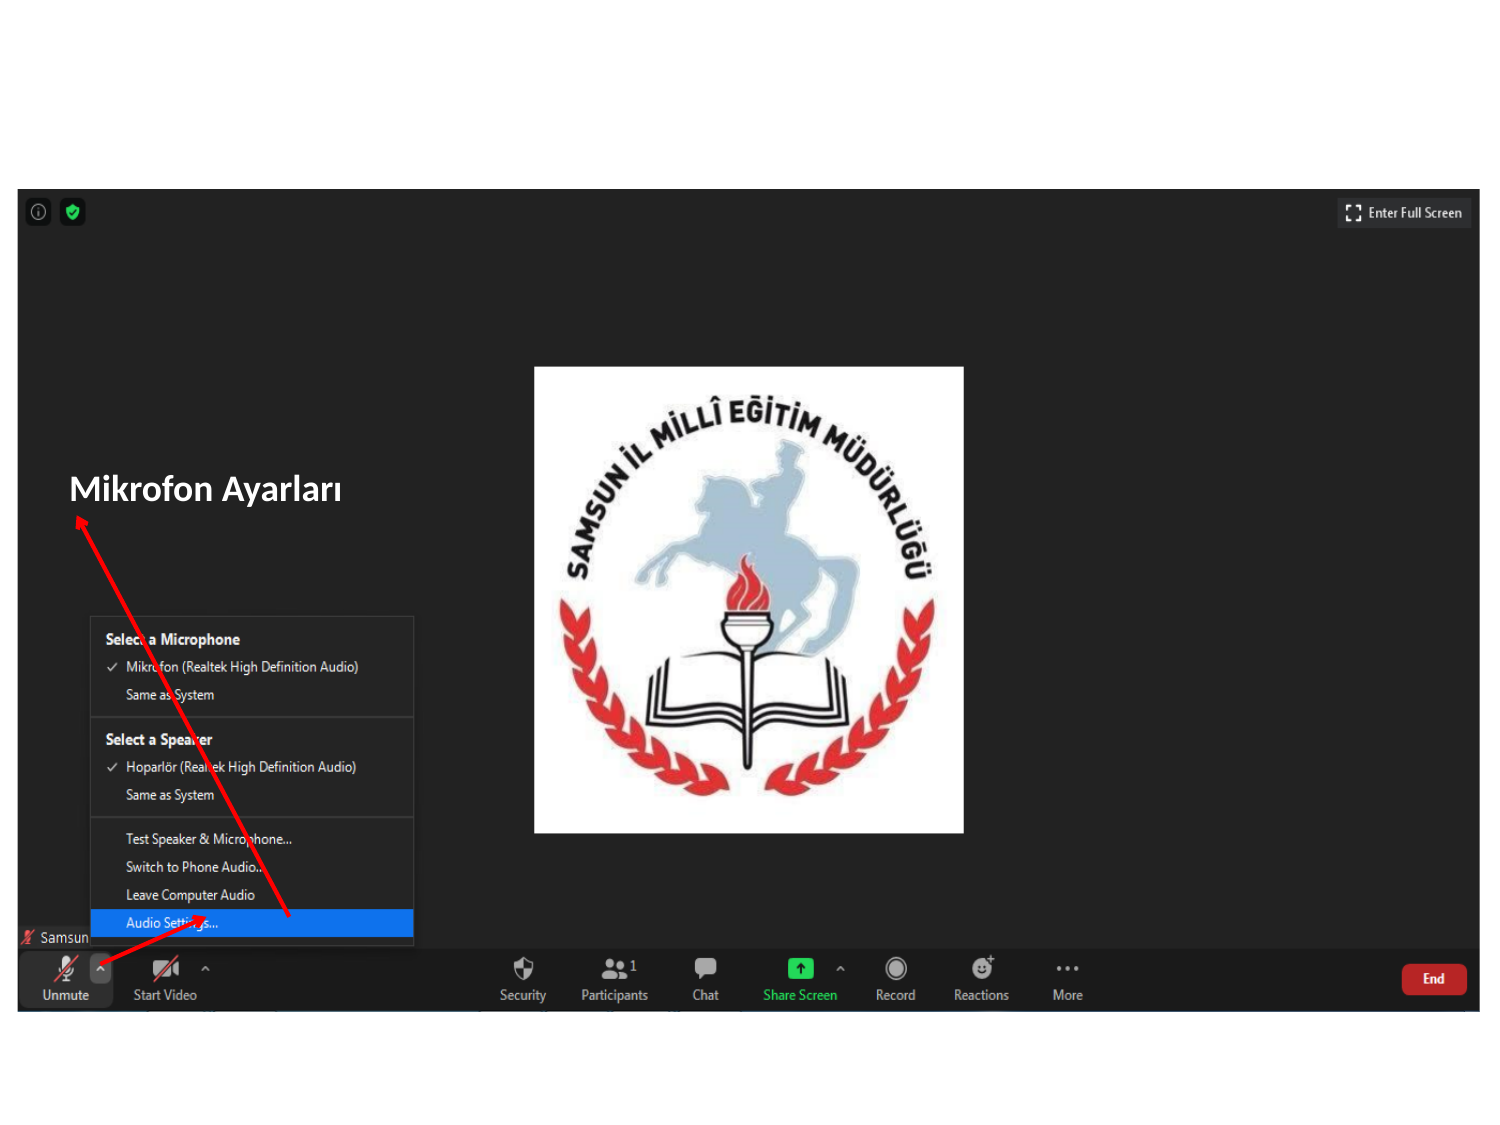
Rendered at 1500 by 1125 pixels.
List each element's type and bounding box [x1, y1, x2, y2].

picture [17, 189, 1480, 1012]
text_box [100, 916, 207, 965]
text_box [76, 514, 290, 918]
